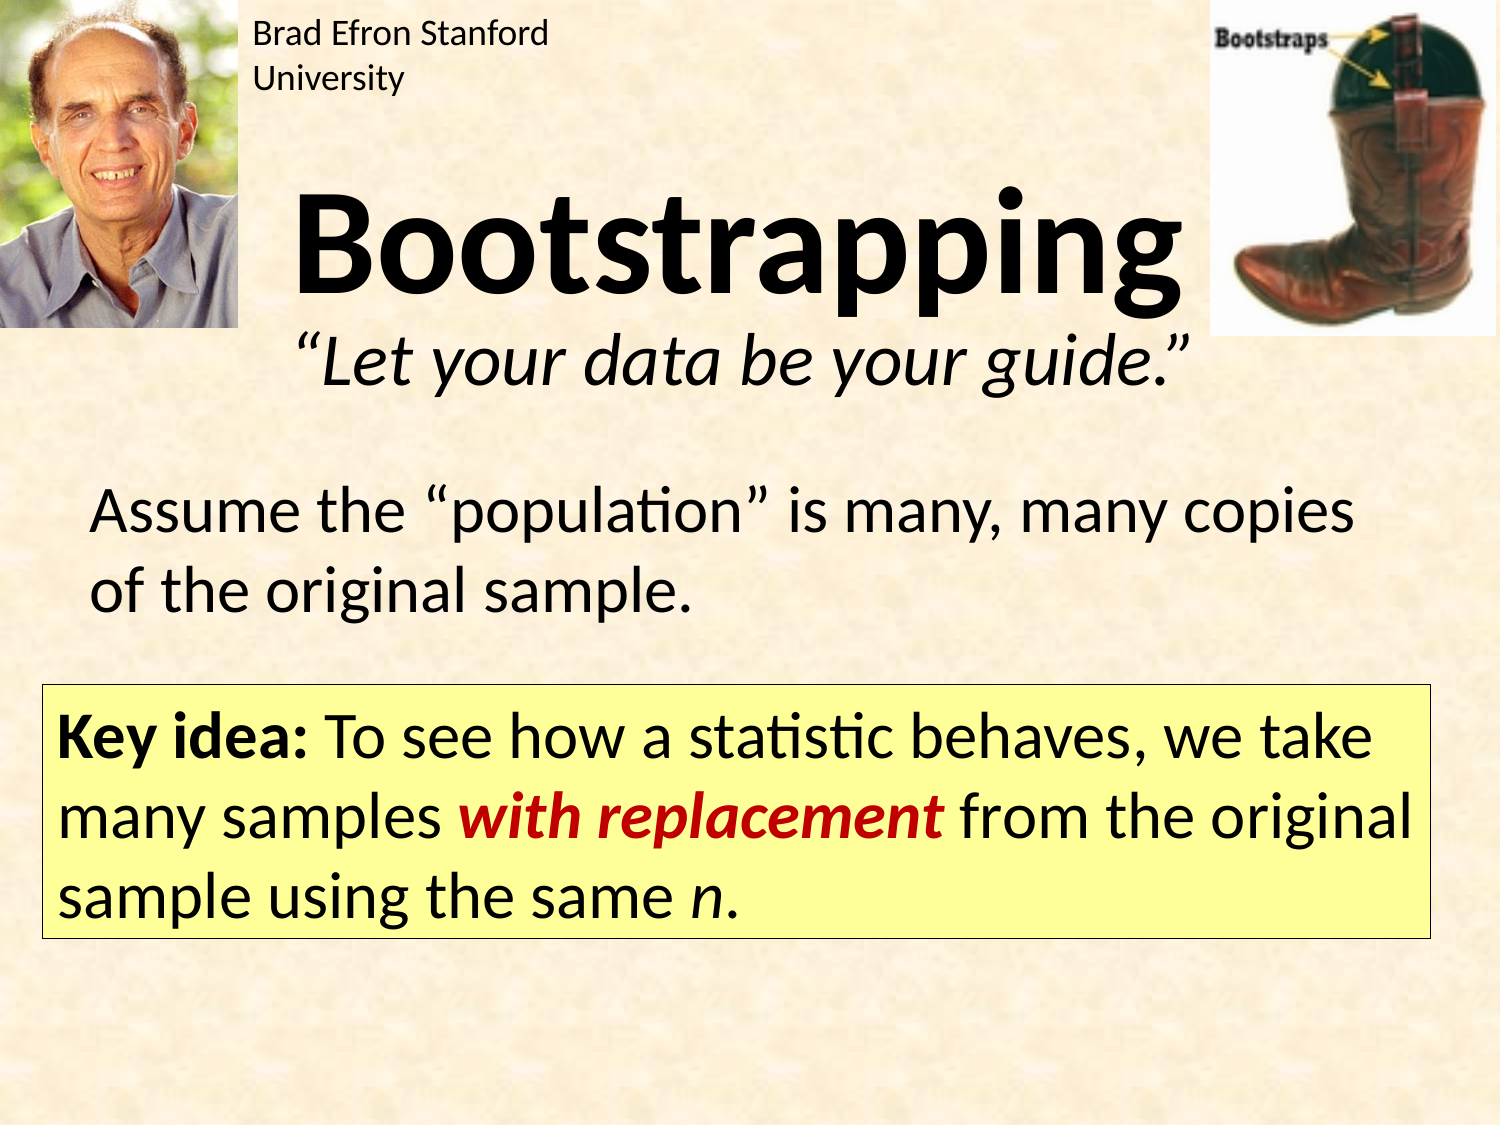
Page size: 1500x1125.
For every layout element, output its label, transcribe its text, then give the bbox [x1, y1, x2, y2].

picture [0, 0, 1500, 1125]
title Bootstrapping [1238, 344, 1375, 354]
title Bootstrapping [99, 112, 1205, 354]
text_box Assume the “population” is many, many copies of the original sample. [75, 458, 1375, 633]
text_box “Let your data be your guide.” [274, 302, 1238, 408]
text_box Key idea: To see how a statistic behaves, we take many samples with replacement from the original sample using the same n. [42, 684, 1431, 939]
text_box Brad Efron Stanford University [238, 0, 675, 106]
